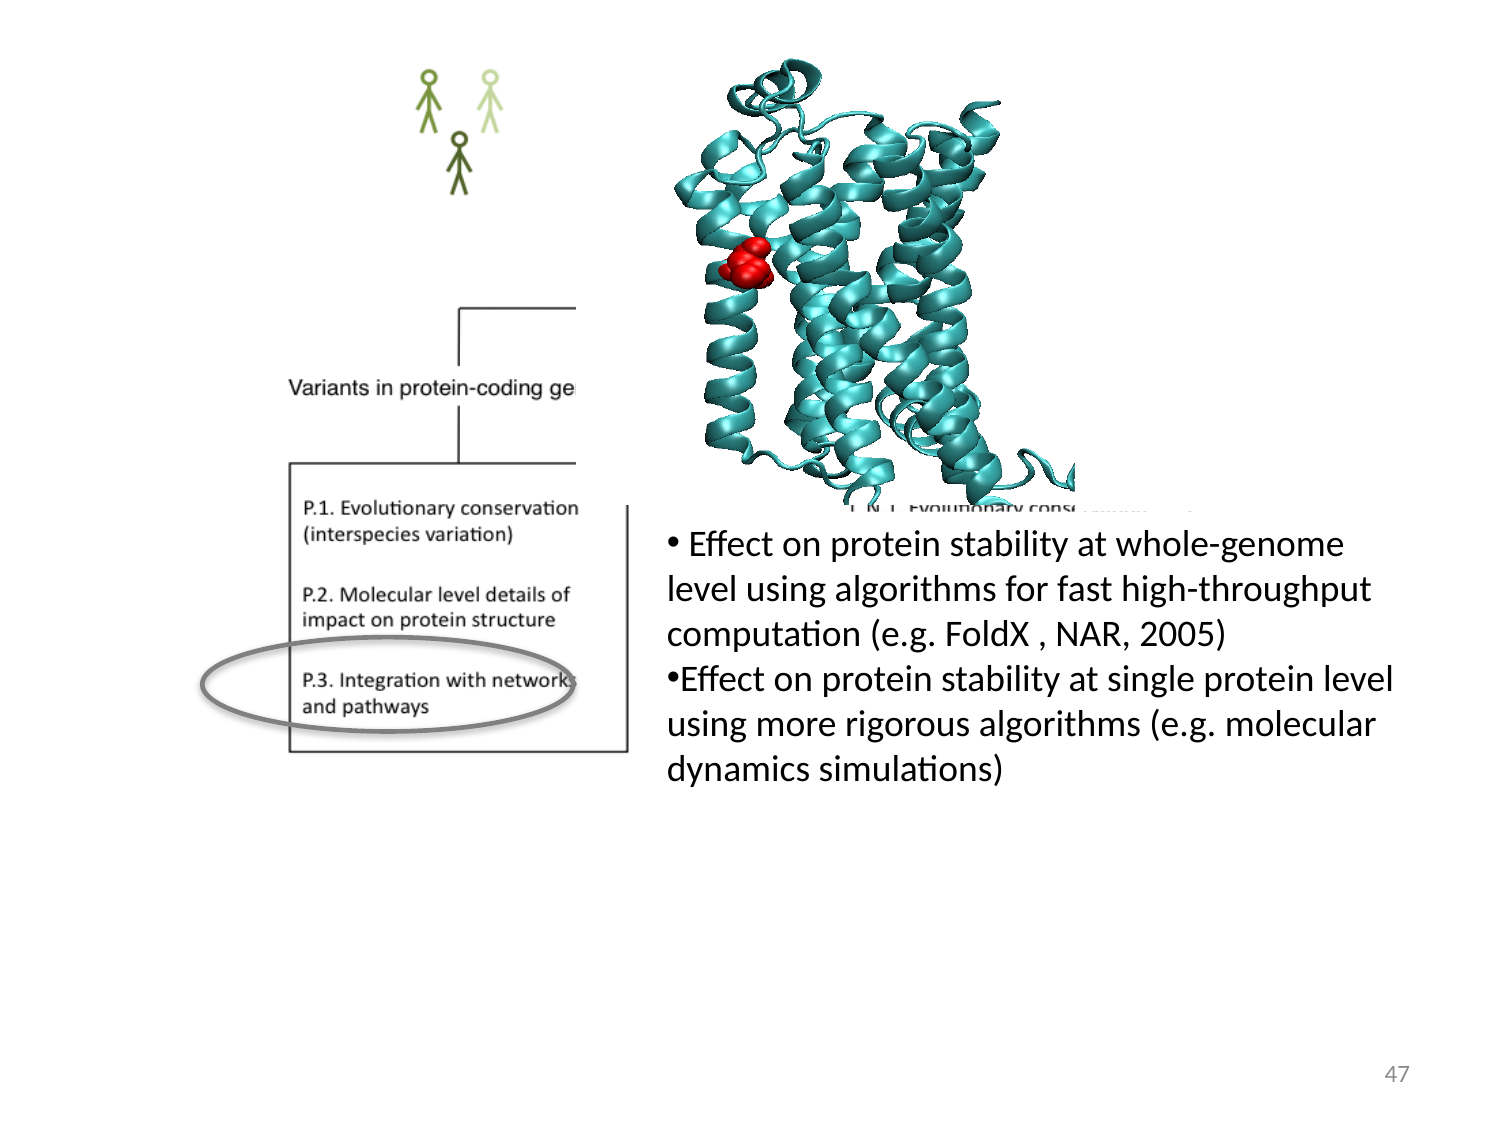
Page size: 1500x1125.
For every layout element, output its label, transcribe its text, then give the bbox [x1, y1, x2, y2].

slide_number 47 [1074, 1042, 1425, 1103]
picture [86, 10, 1447, 996]
